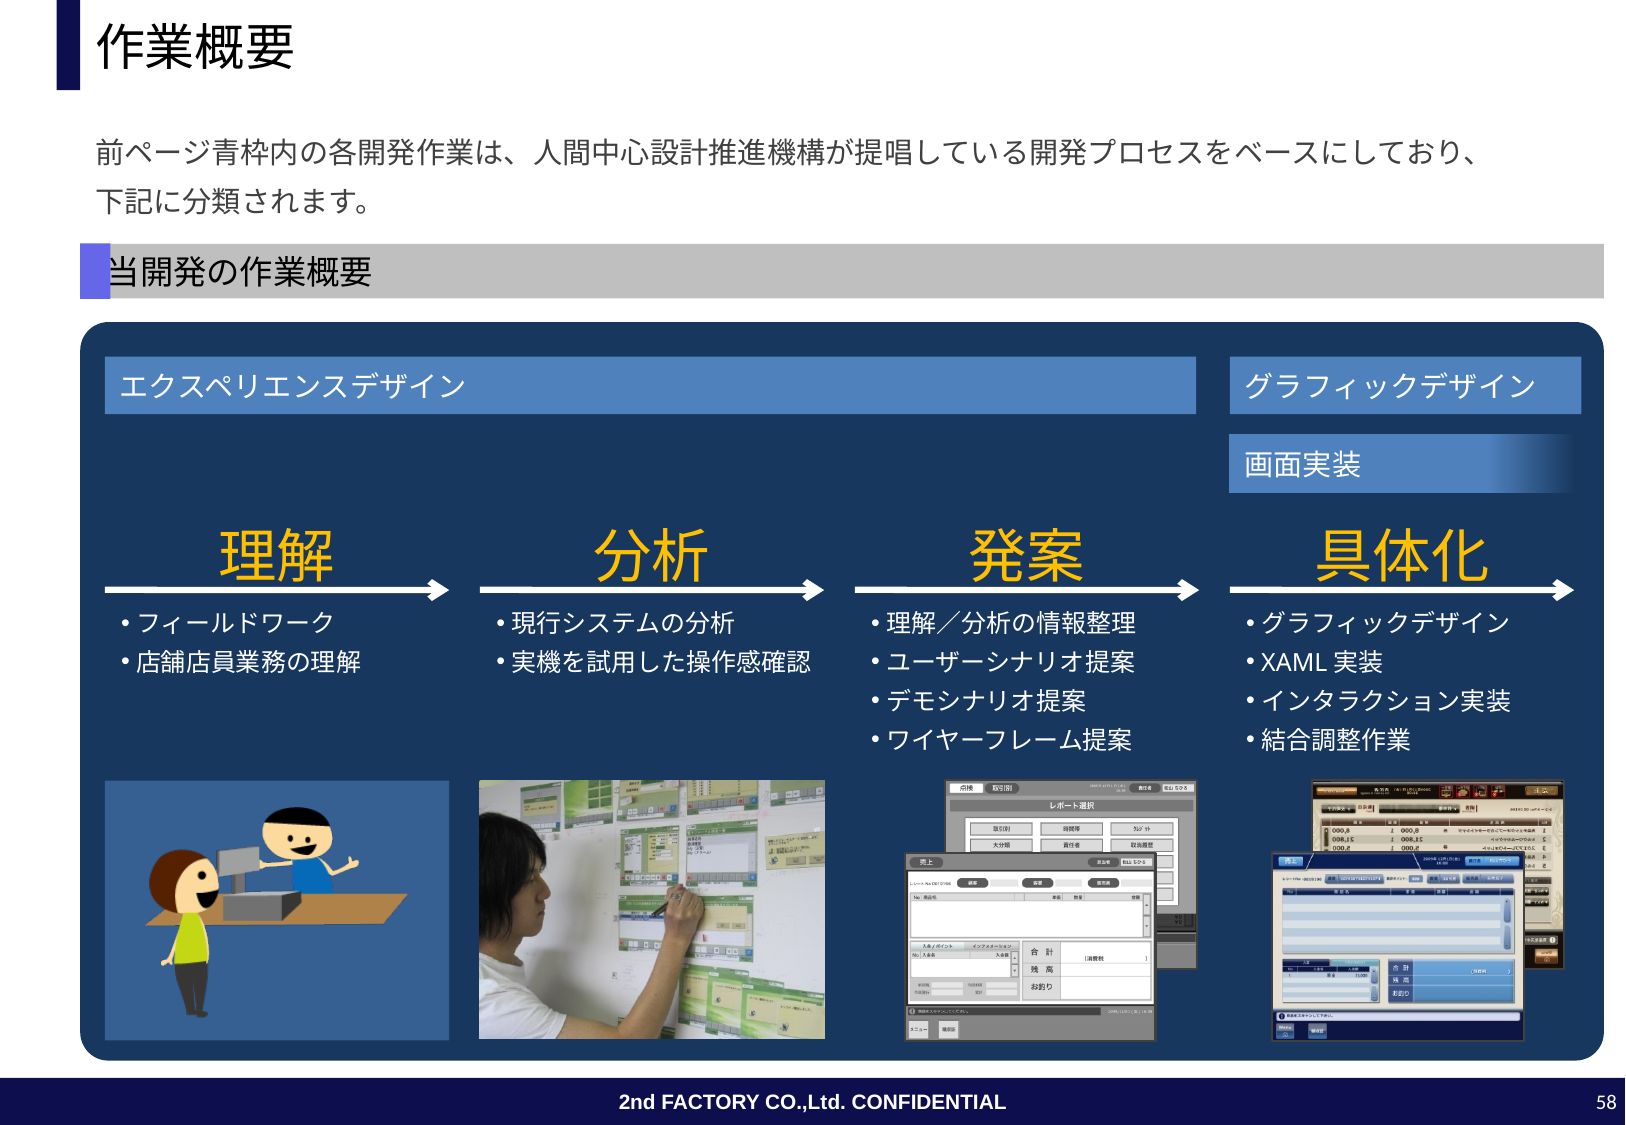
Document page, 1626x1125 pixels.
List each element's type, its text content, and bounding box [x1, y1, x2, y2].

picture [905, 780, 1197, 1041]
text_box 現行システムの分析 実機を試用した操作感確認 [481, 591, 827, 684]
text_box グラフィックデザイン XAML実装 インタラクション実装 結合調整作業 [1231, 597, 1526, 762]
picture [143, 807, 410, 1018]
text_box 画面実装 [1228, 433, 1576, 494]
text_box 前ページ青枠内の各開発作業は、人間中心設計推進機構が提唱している開発プロセスをベースにしており、 下記に分類されます。 [80, 113, 1604, 227]
text_box フィールドワーク 店舗店員業務の理解 [106, 597, 376, 684]
text_box [78, 319, 1606, 495]
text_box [79, 243, 1605, 300]
text_box [103, 778, 451, 1042]
text_box 理解 [203, 491, 351, 588]
text_box 発案 [953, 491, 1101, 588]
picture [1272, 780, 1563, 1041]
text_box 理解／分析の情報整理 ユーザーシナリオ提案 デモシナリオ提案 ワイヤーフレーム提案 [856, 597, 1151, 762]
picture [479, 780, 825, 1040]
text_box [78, 986, 1606, 1063]
text_box 分析 [578, 491, 726, 588]
text_box エクスペリエンスデザイン [103, 354, 1198, 416]
title 作業概要 [80, 0, 1604, 91]
text_box グラフィックデザイン [1228, 354, 1584, 416]
text_box [78, 471, 1606, 986]
text_box 具体化 [1299, 494, 1505, 588]
